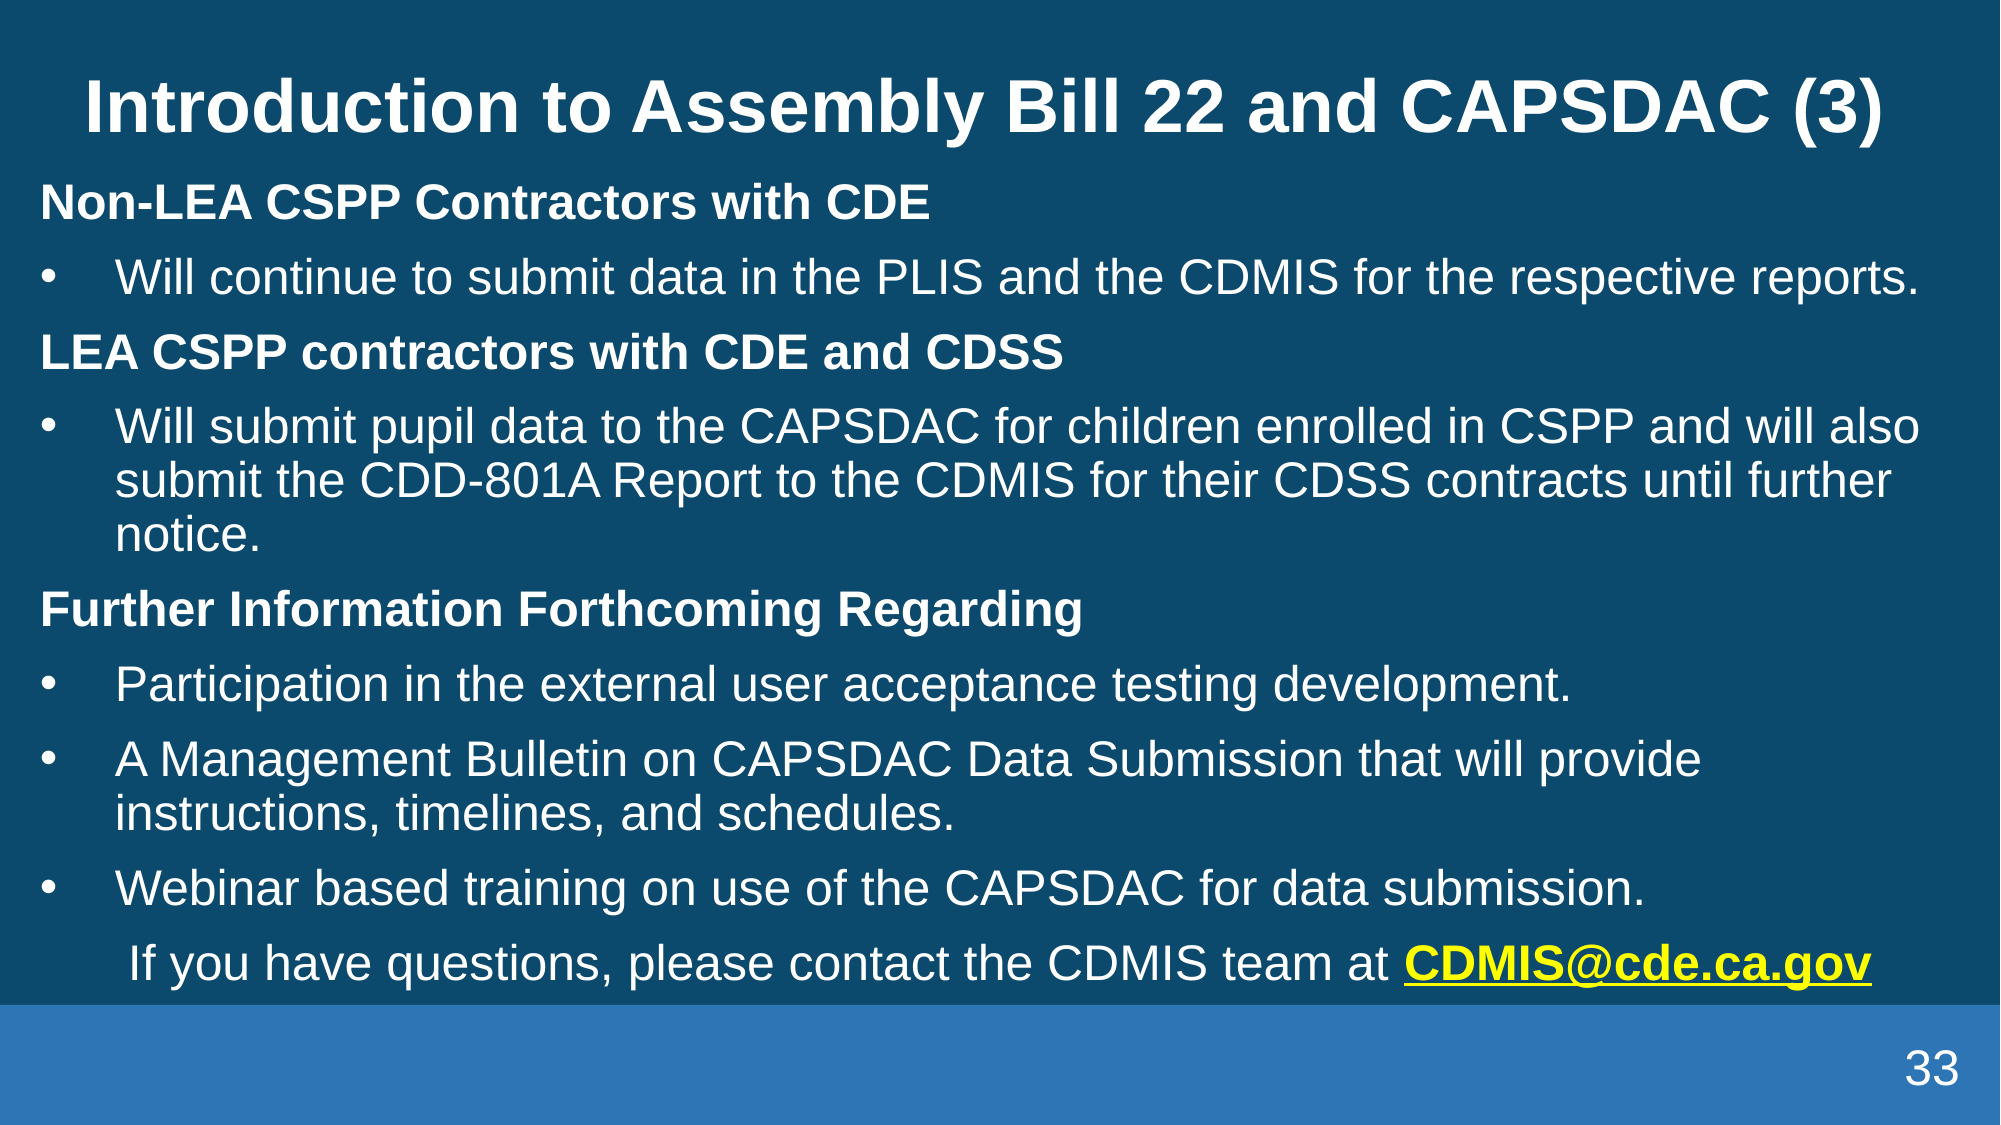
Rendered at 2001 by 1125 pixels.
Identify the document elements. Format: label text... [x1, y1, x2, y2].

list Non-LEA CSPP Contractors with CDE Will continue to submit data in the PLIS and the CDMIS for the respective reports. LEA CSPP contractors with CDE and CDSS Will submit pupil data to the CAPSDAC for children enrolled in CSPP and will also submit the CDD-801A Report to the CDMIS for their CDSS contracts until further notice. Further Information Forthcoming Regarding Participation in the external user acceptance testing development. A Management Bulletin on CAPSDAC Data Submission that will provide instructions, timelines, and schedules. Webinar based training on use of the CAPSDAC for data submission. If you have questions, please contact the CDMIS team at CDMIS@cde.ca.gov [24, 168, 1975, 980]
title Introduction to Assembly Bill 22 and CAPSDAC (3) [24, 0, 1946, 168]
slide_number 33 [1524, 1035, 1975, 1095]
